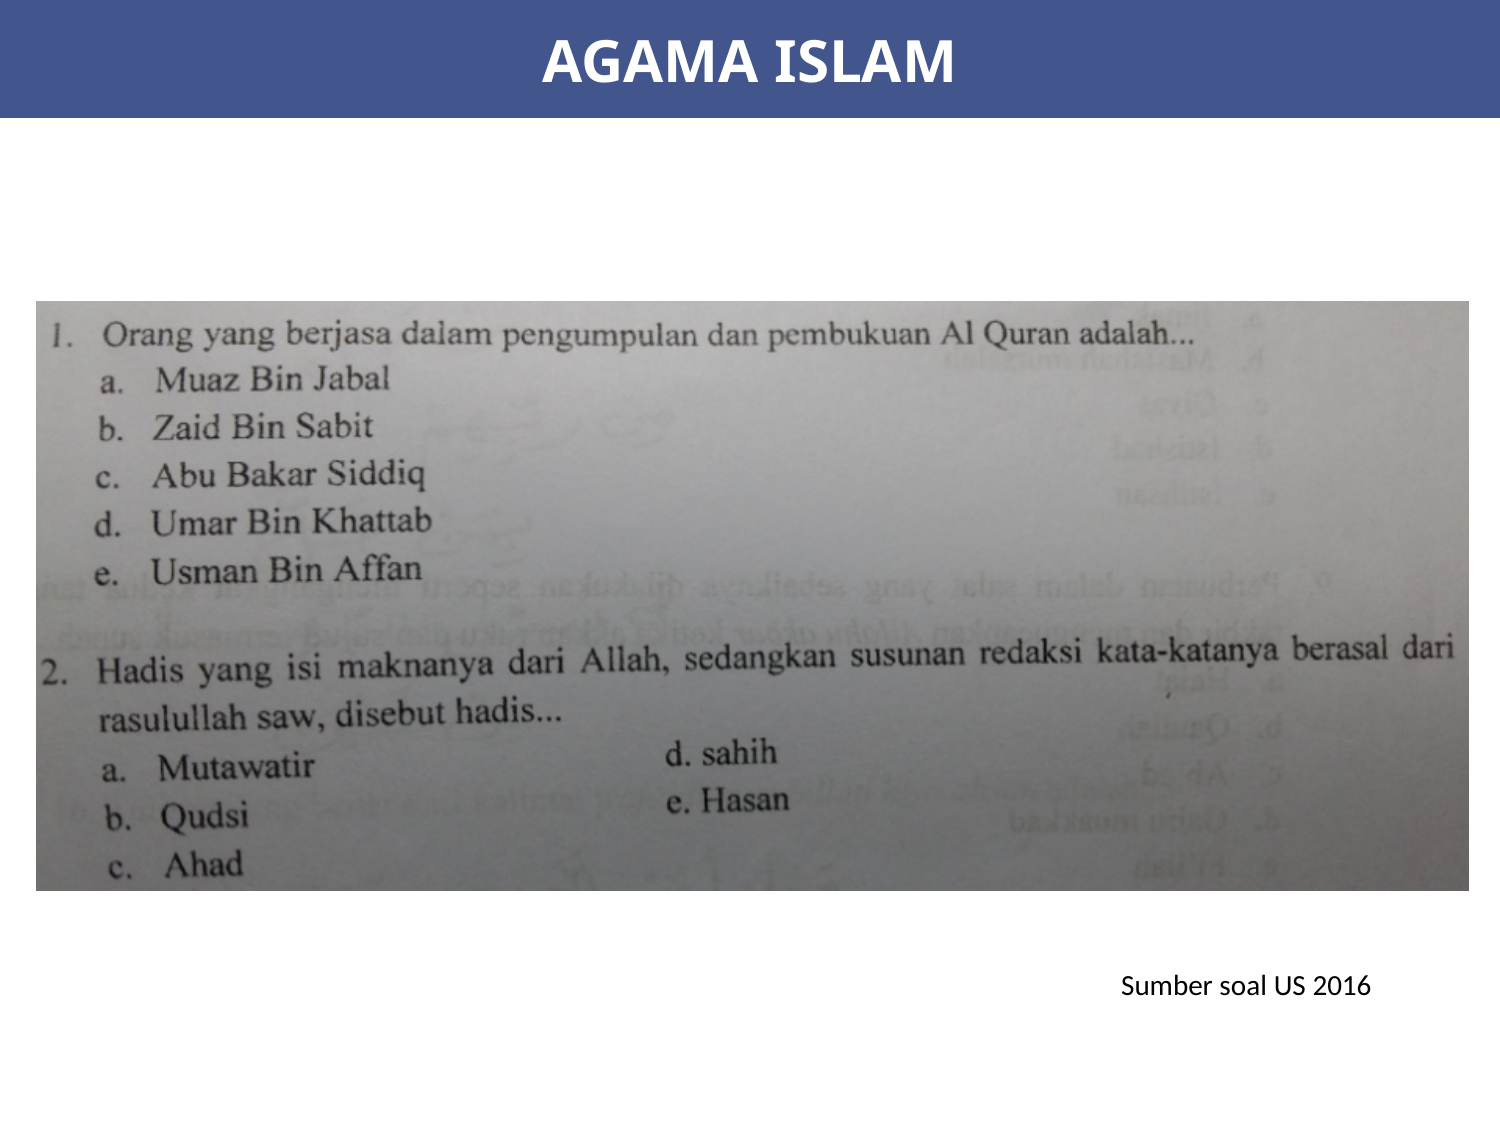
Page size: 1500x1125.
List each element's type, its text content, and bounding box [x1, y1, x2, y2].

text_box Sumber soal US 2016 [1106, 959, 1469, 1009]
text_box AGAMA ISLAM [0, 0, 1500, 118]
picture [35, 301, 1470, 891]
